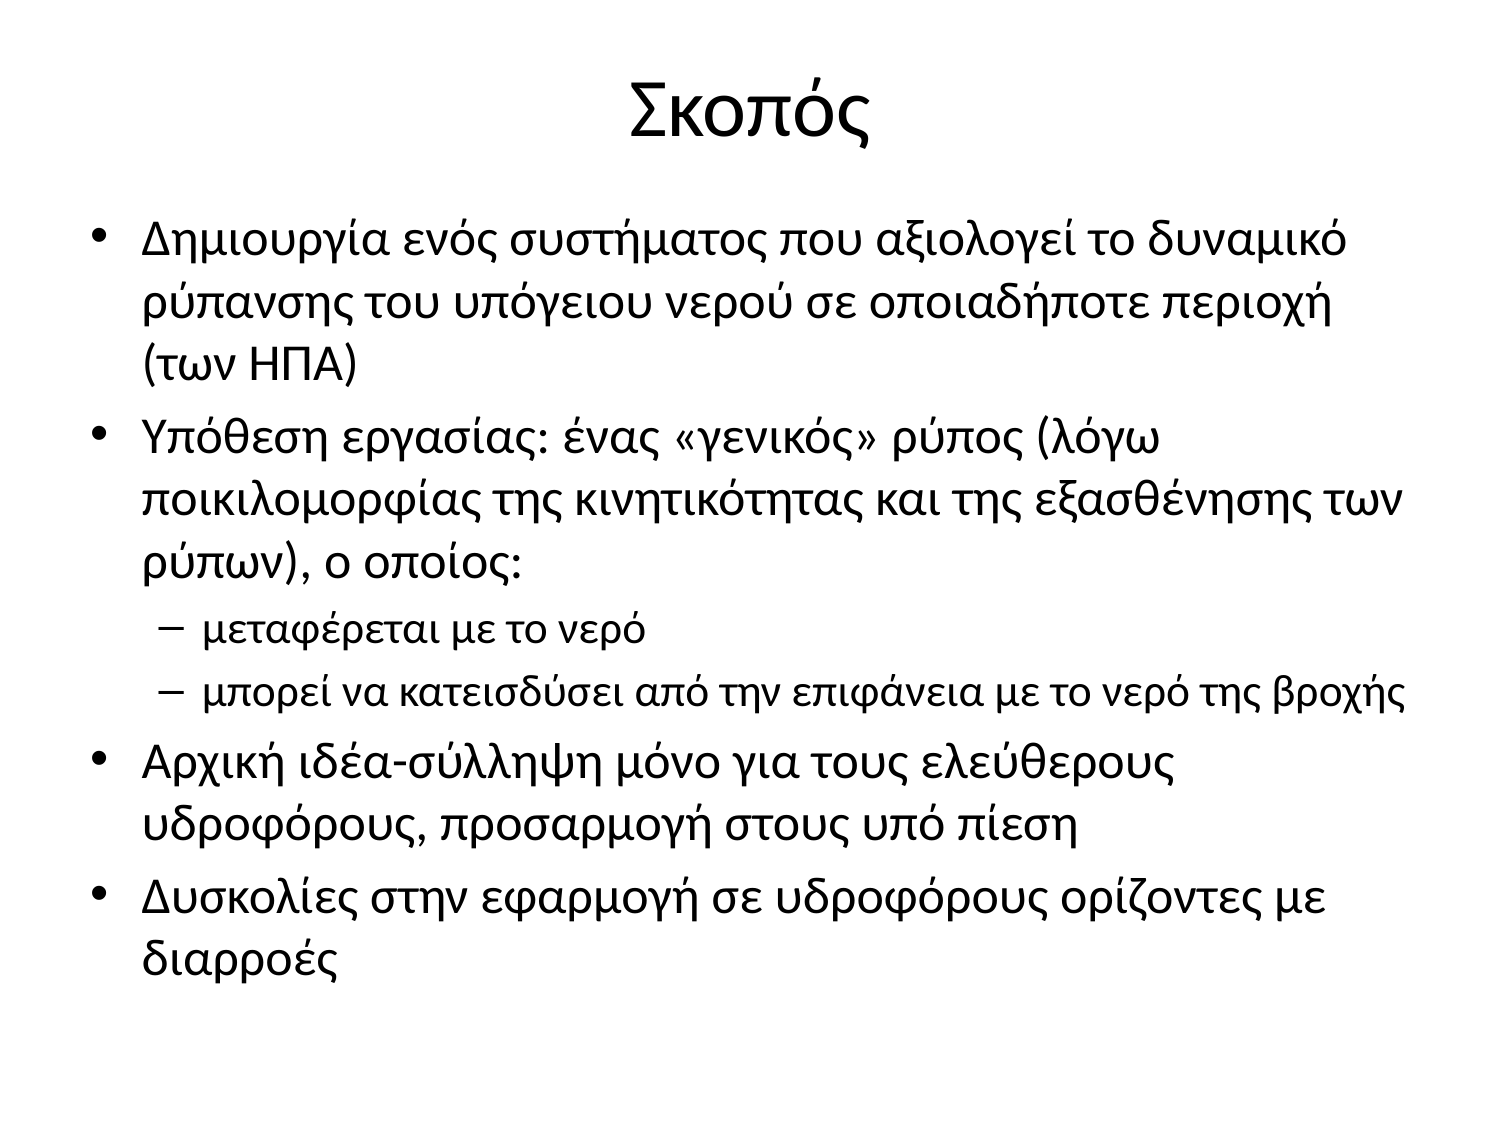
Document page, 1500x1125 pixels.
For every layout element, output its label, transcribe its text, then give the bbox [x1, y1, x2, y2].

title Σκοπός [75, 45, 1425, 161]
list Δημιουργία ενός συστήματος που αξιολογεί το δυναμικό ρύπανσης του υπόγειου νερού σε οποιαδήποτε περιοχή (των ΗΠΑ) Υπόθεση εργασίας: ένας «γενικός» ρύπος (λόγω ποικιλομορφίας της κινητικότητας και της εξασθένησης των ρύπων), ο οποίος: μεταφέρεται με το νερό μπορεί να κατεισδύσει από την επιφάνεια με το νερό της βροχής Αρχική ιδέα-σύλληψη μόνο για τους ελεύθερους υδροφόρους, προσαρμογή στους υπό πίεση Δυσκολίες στην εφαρμογή σε υδροφόρους ορίζοντες με διαρροές [75, 196, 1425, 1005]
